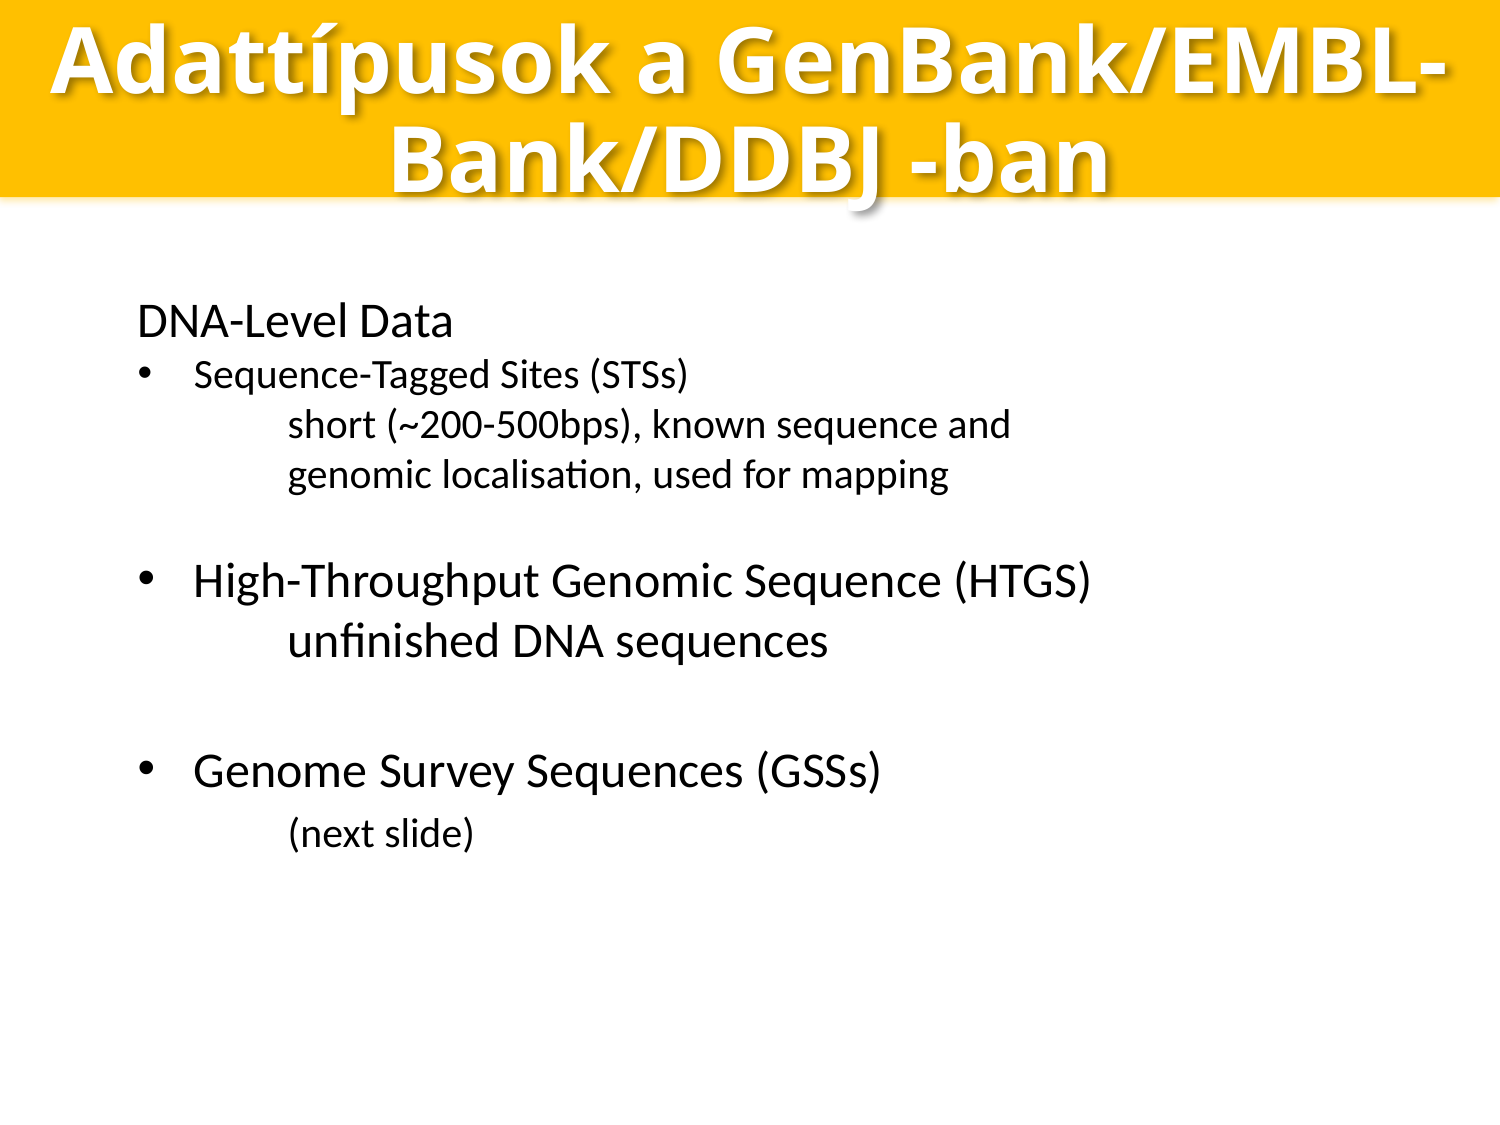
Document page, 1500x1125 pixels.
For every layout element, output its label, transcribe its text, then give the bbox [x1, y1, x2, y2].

title Adattípusok a GenBank/EMBL-Bank/DDBJ -ban [0, 46, 1500, 220]
text_box [0, 0, 1500, 46]
text_box DNA-Level Data Sequence-Tagged Sites (STSs) short (~200-500bps), known sequence and genomic localisation, used for mapping High-Throughput Genomic Sequence (HTGS) unfinished DNA sequences Genome Survey Sequences (GSSs) (next slide) [122, 219, 1312, 915]
